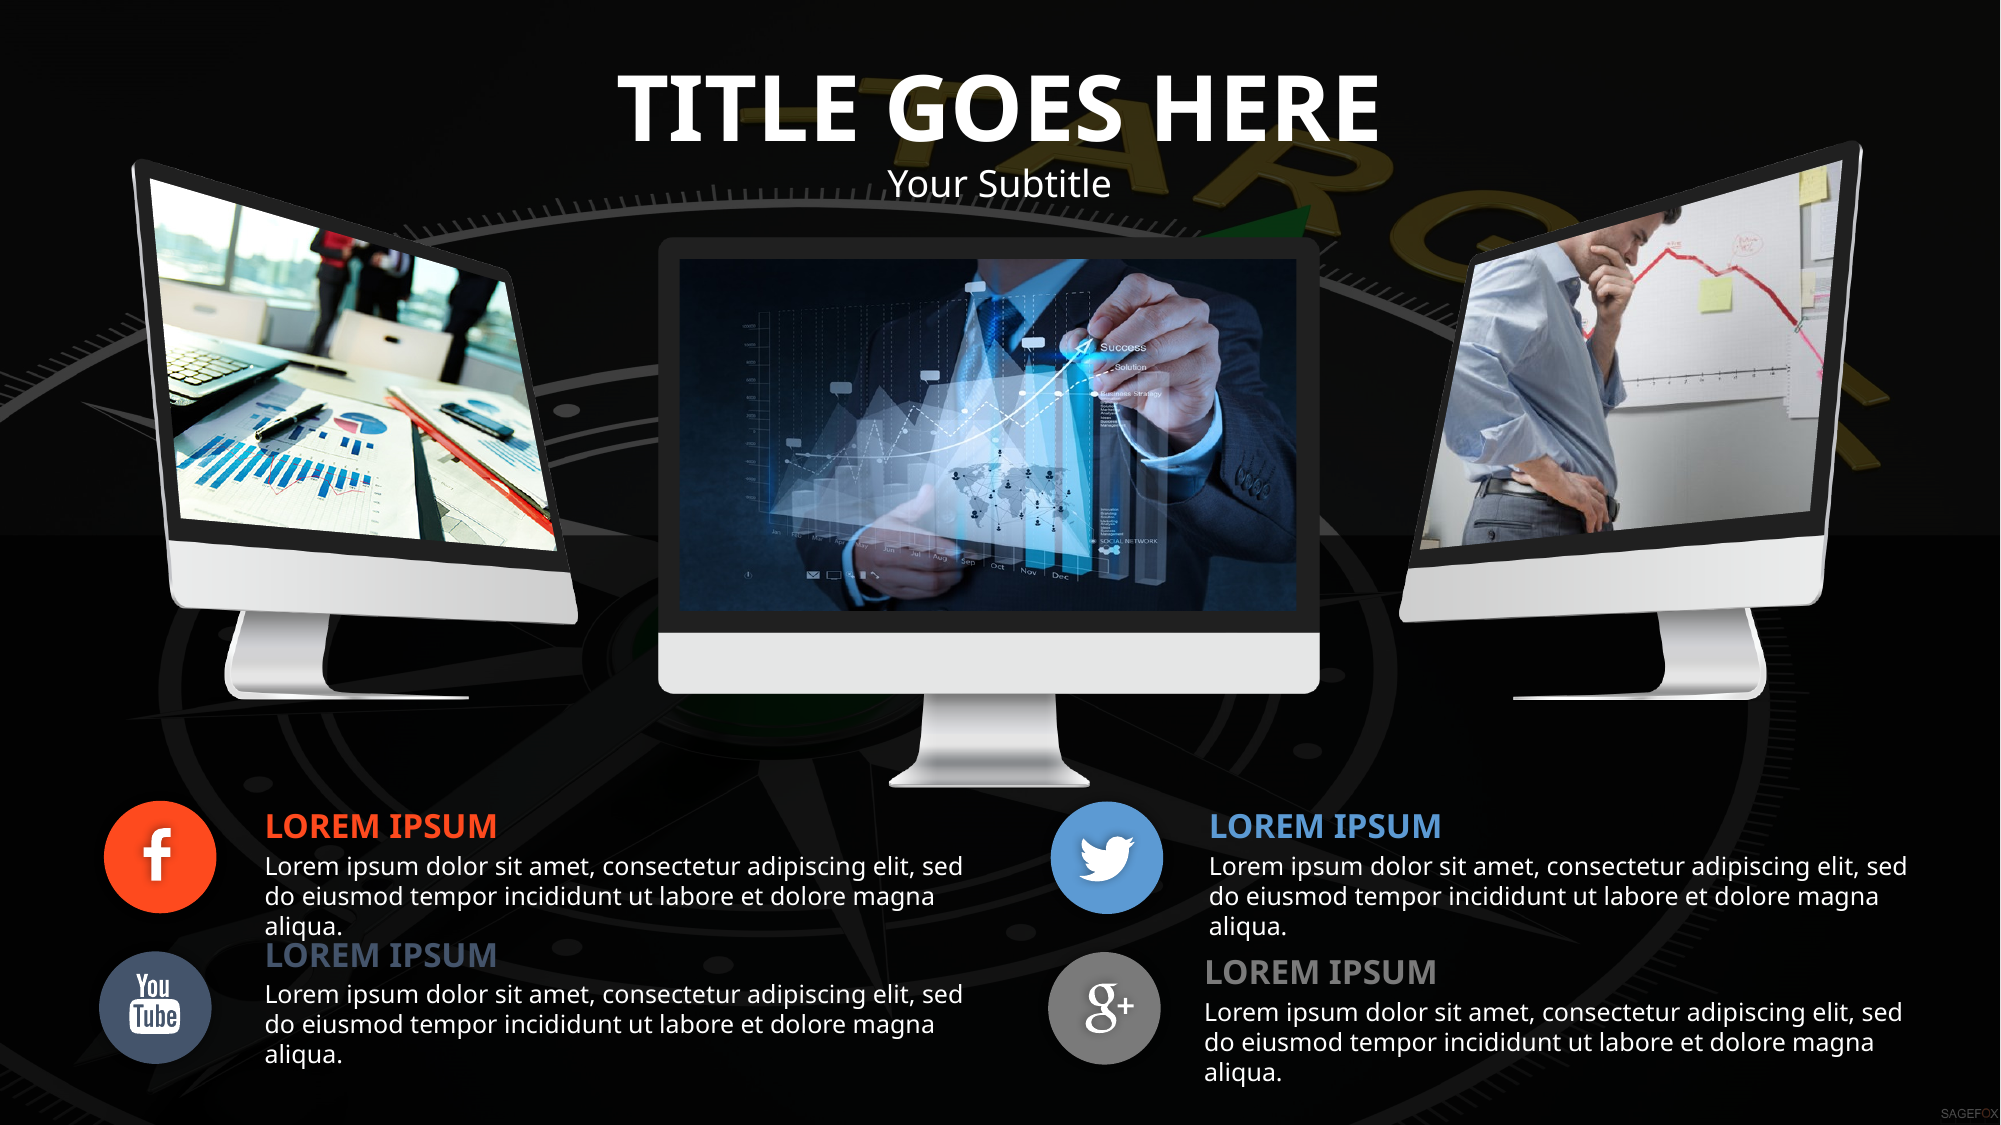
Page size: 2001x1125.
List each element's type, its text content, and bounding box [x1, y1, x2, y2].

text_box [103, 800, 217, 914]
text_box LOREM IPSUM Lorem ipsum dolor sit amet, consectetur adipiscing elit, sed do eiusmod tempor incididunt ut labore et dolore magna aliqua. [1189, 943, 1940, 1094]
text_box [99, 951, 212, 1064]
text_box LOREM IPSUM Lorem ipsum dolor sit amet, consectetur adipiscing elit, sed do eiusmod tempor incididunt ut labore et dolore magna aliqua. [249, 797, 1000, 926]
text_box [1048, 952, 1161, 1065]
text_box TITLE GOES HERE Your Subtitle [548, 42, 1452, 212]
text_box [1050, 801, 1164, 914]
picture [0, 0, 2001, 1125]
text_box [0, 534, 2000, 1125]
text_box LOREM IPSUM Lorem ipsum dolor sit amet, consectetur adipiscing elit, sed do eiusmod tempor incididunt ut labore et dolore magna aliqua. [1194, 797, 1945, 948]
text_box LOREM IPSUM Lorem ipsum dolor sit amet, consectetur adipiscing elit, sed do eiusmod tempor incididunt ut labore et dolore magna aliqua. [249, 926, 1000, 1077]
